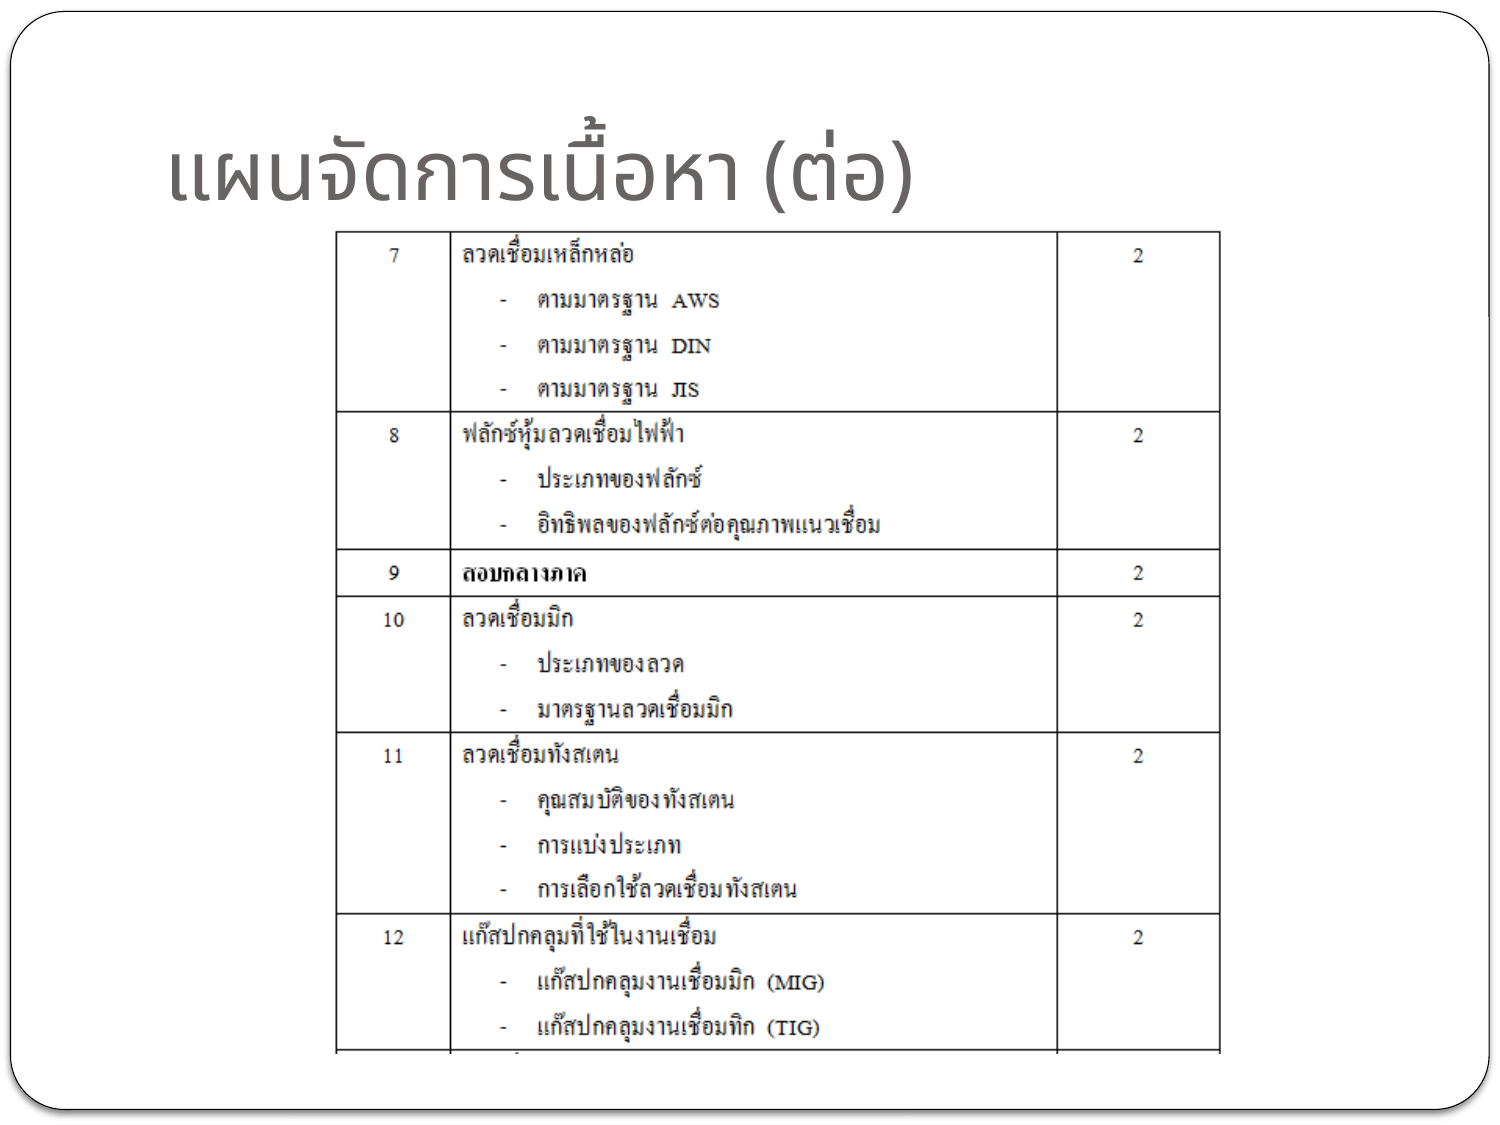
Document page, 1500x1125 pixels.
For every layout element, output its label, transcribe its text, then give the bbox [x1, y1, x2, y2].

picture [327, 222, 1235, 1055]
title แผนจัดการเนื้อหา (ต่อ) [150, 45, 1425, 233]
